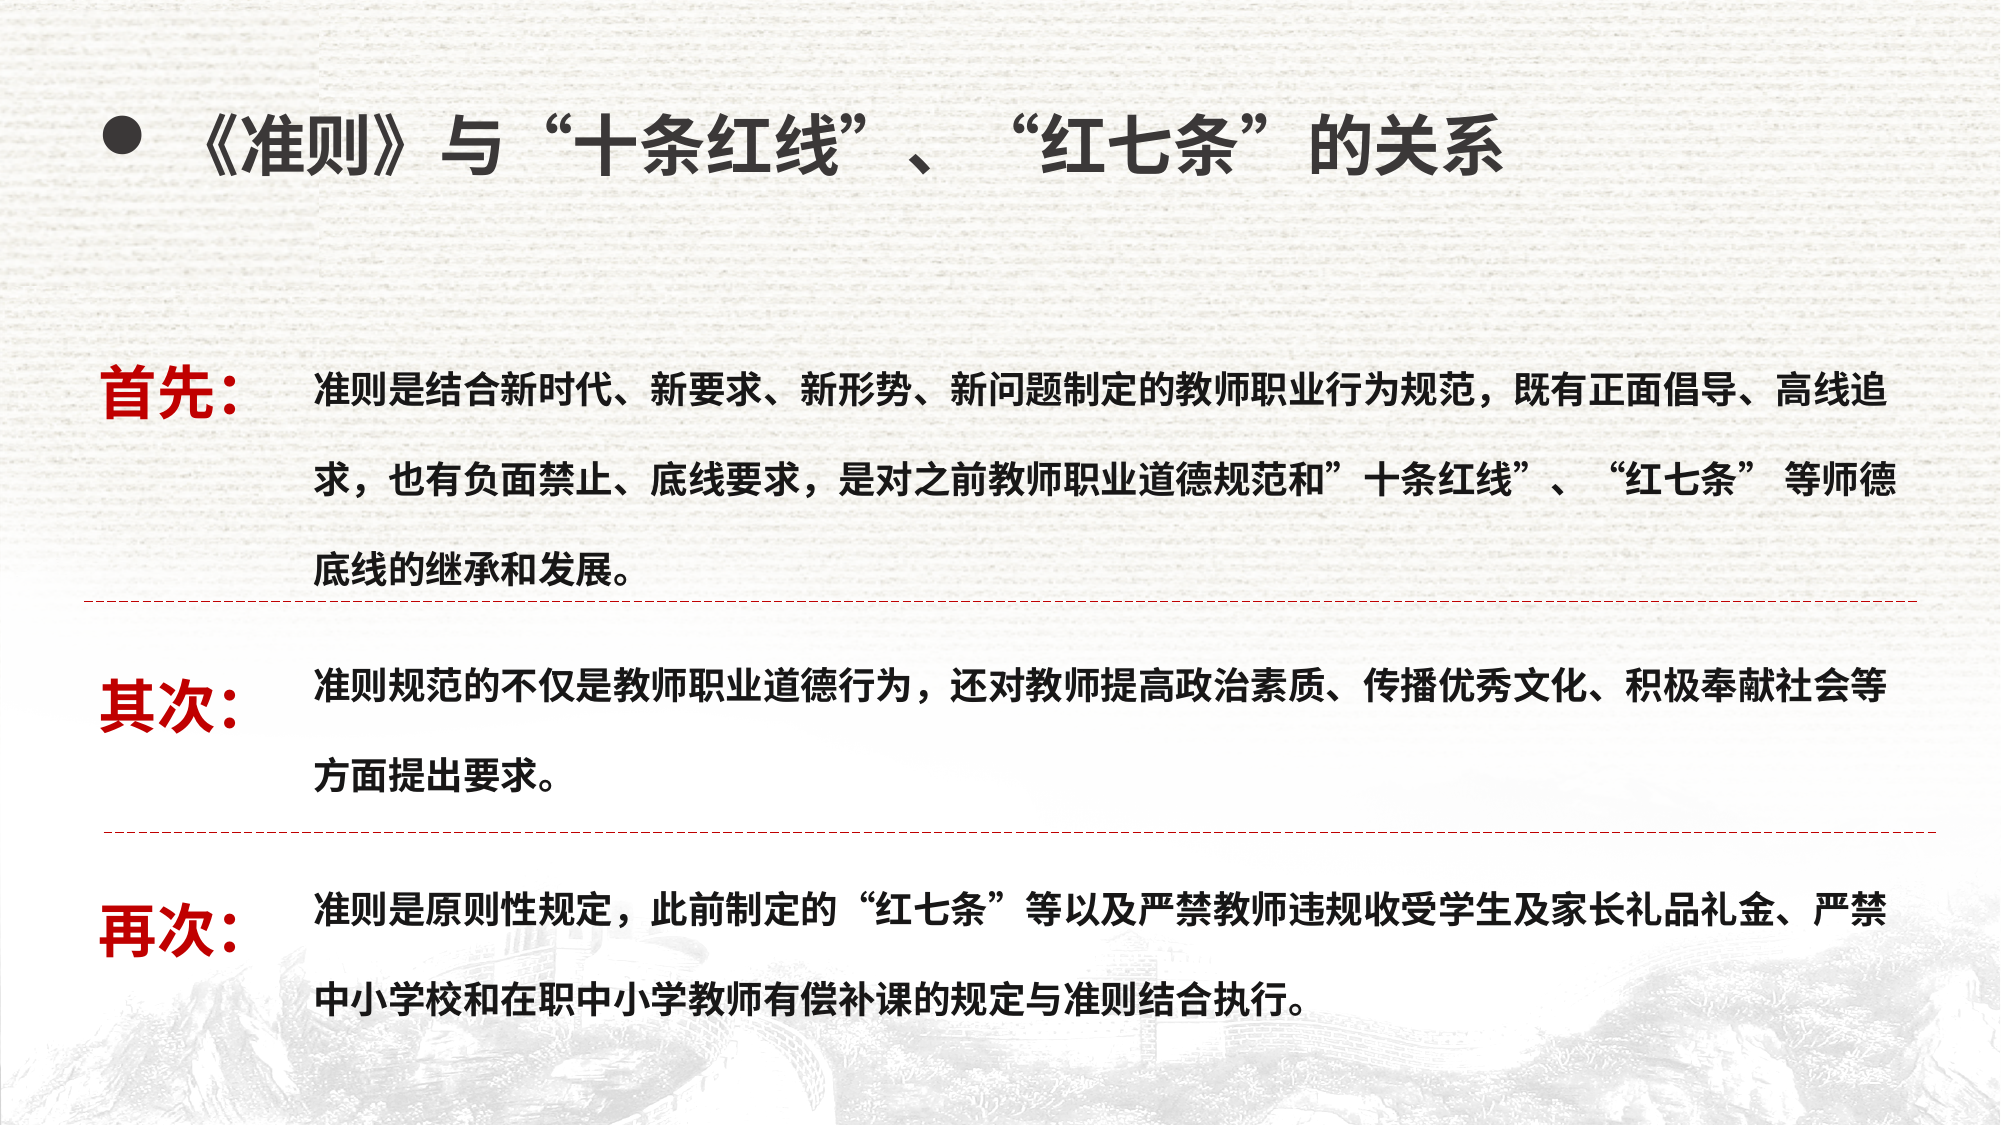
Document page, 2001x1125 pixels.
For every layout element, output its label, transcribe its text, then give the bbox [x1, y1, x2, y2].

picture [0, 0, 2001, 1125]
text_box 《准则》与“十条红线”、“红七条”的关系 [319, 95, 1605, 191]
